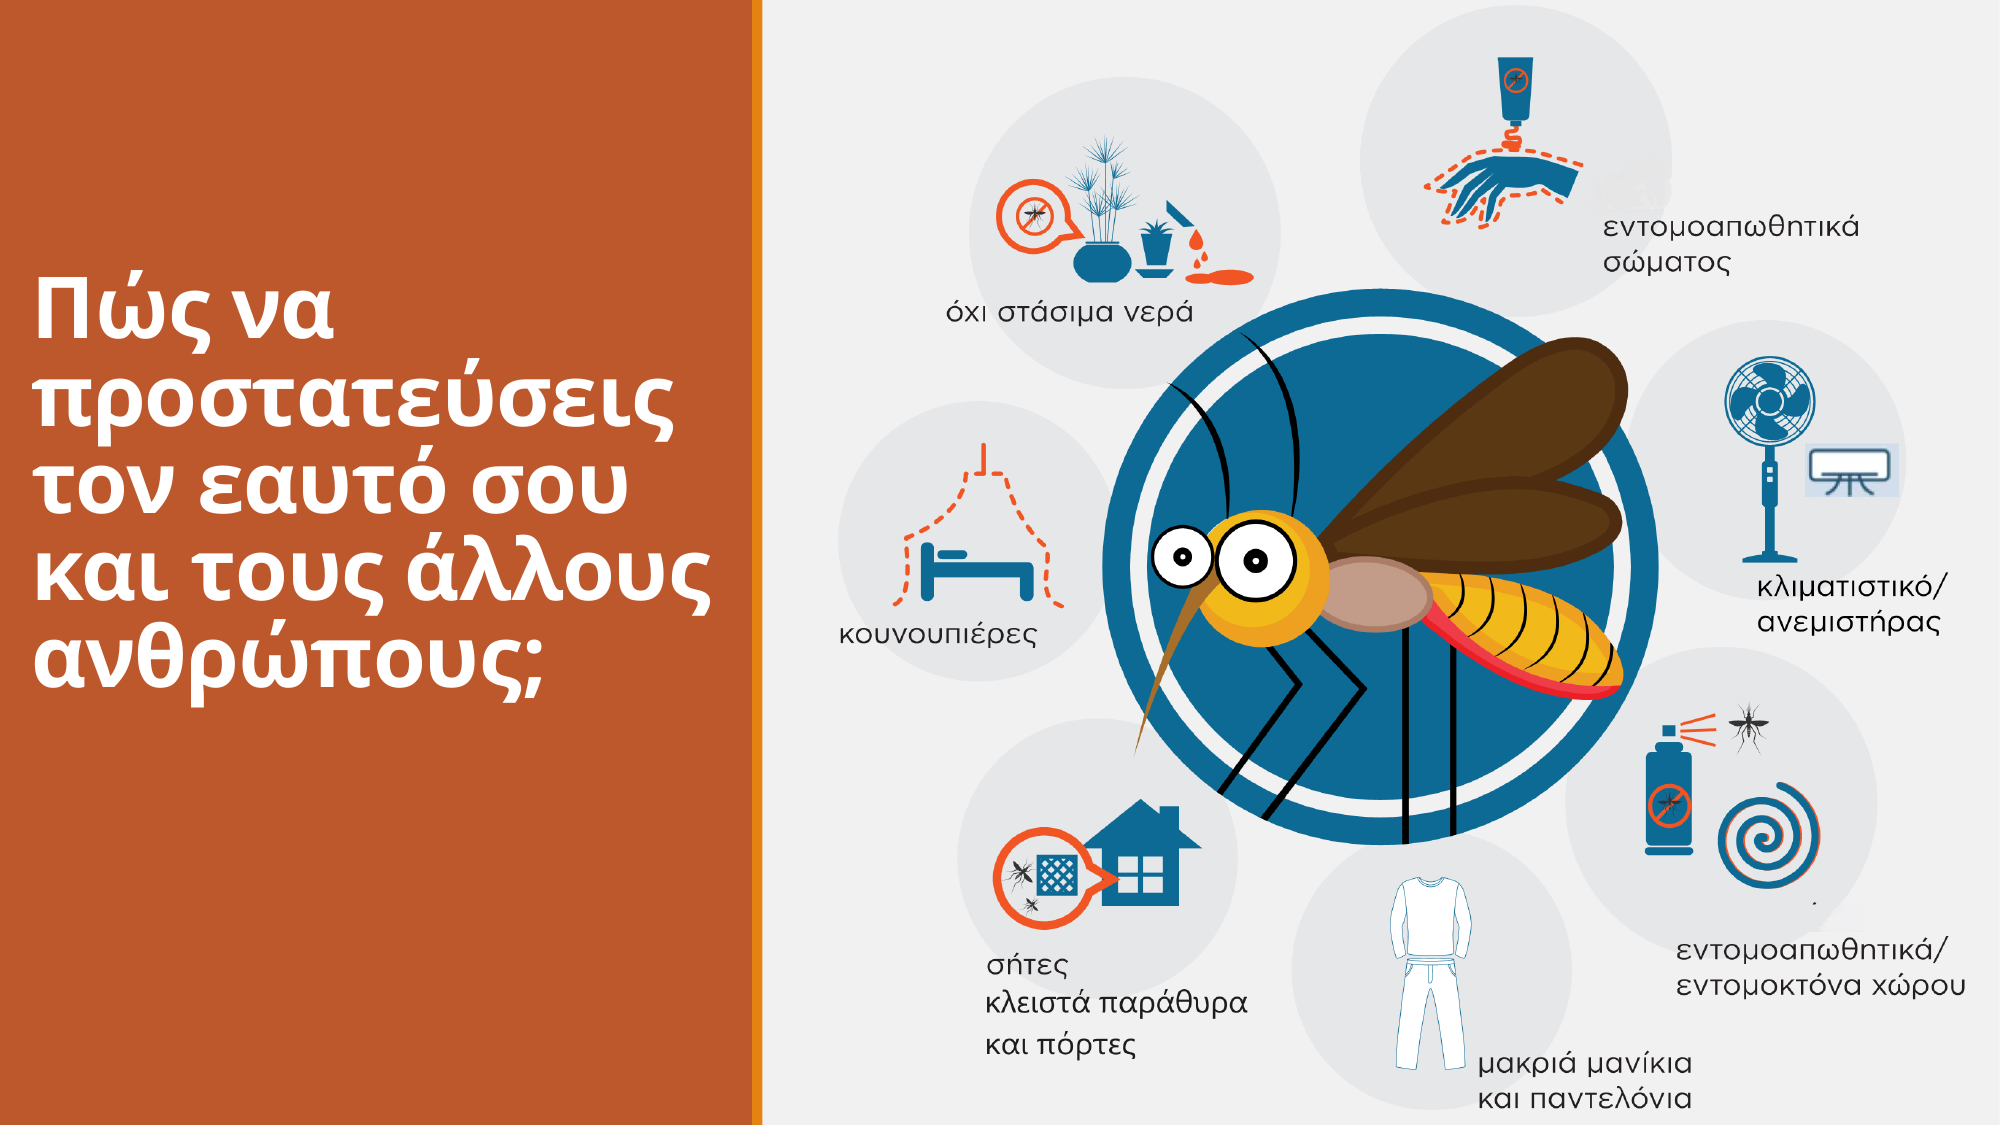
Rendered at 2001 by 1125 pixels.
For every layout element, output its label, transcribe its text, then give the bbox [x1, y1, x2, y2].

text_box [751, 723, 758, 1125]
title Πώς να προστατεύσεις τον εαυτό σου και τους άλλους ανθρώπους; [16, 165, 751, 713]
picture [760, 0, 2000, 1125]
text_box [0, 0, 751, 1125]
text_box [751, 0, 759, 710]
